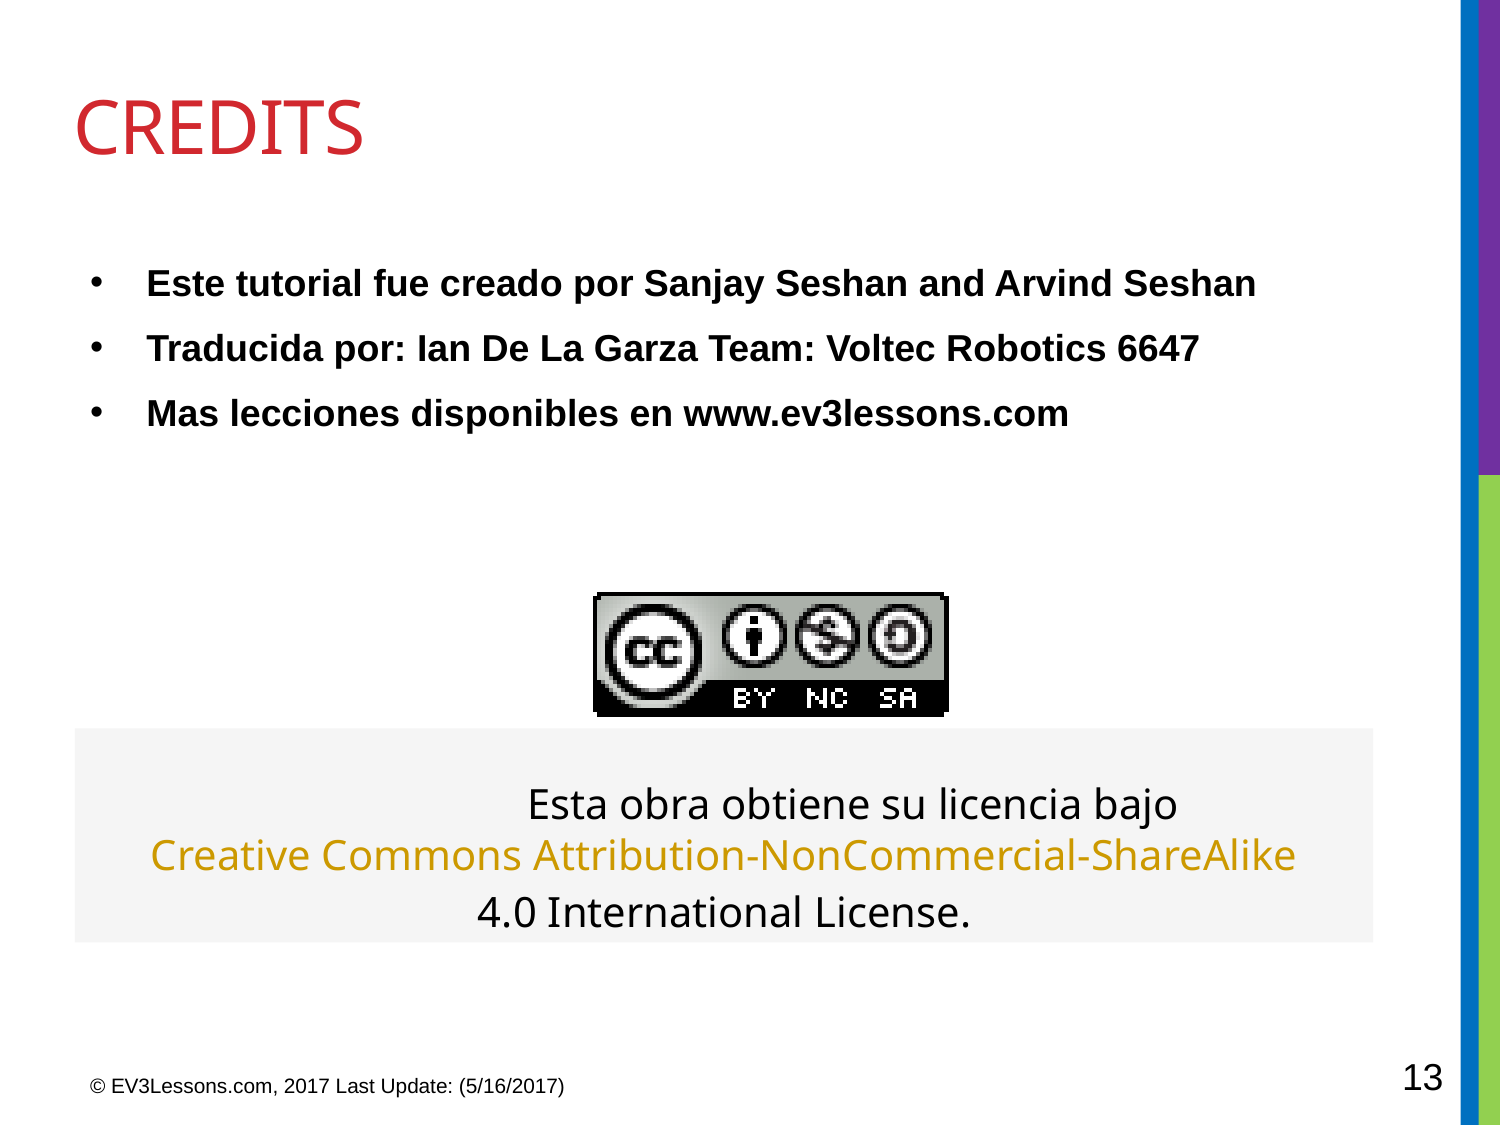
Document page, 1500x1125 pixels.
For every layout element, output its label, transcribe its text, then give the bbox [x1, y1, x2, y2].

list Este tutorial fue creado por Sanjay Seshan and Arvind Seshan Traducida por: Ian De La Garza Team: Voltec Robotics 6647 Mas lecciones disponibles en www.ev3lessons.com [75, 251, 1428, 999]
text_box Esta obra obtiene su licencia bajo Creative Commons Attribution-NonCommercial-ShareAlike 4.0 International License. [74, 728, 1374, 943]
title CREDITS [58, 72, 1412, 297]
slide_number 13 [1387, 1045, 1491, 1106]
footer © EV3Lessons.com, 2017 Last Update: (5/16/2017) [75, 1065, 638, 1112]
picture [593, 591, 949, 718]
